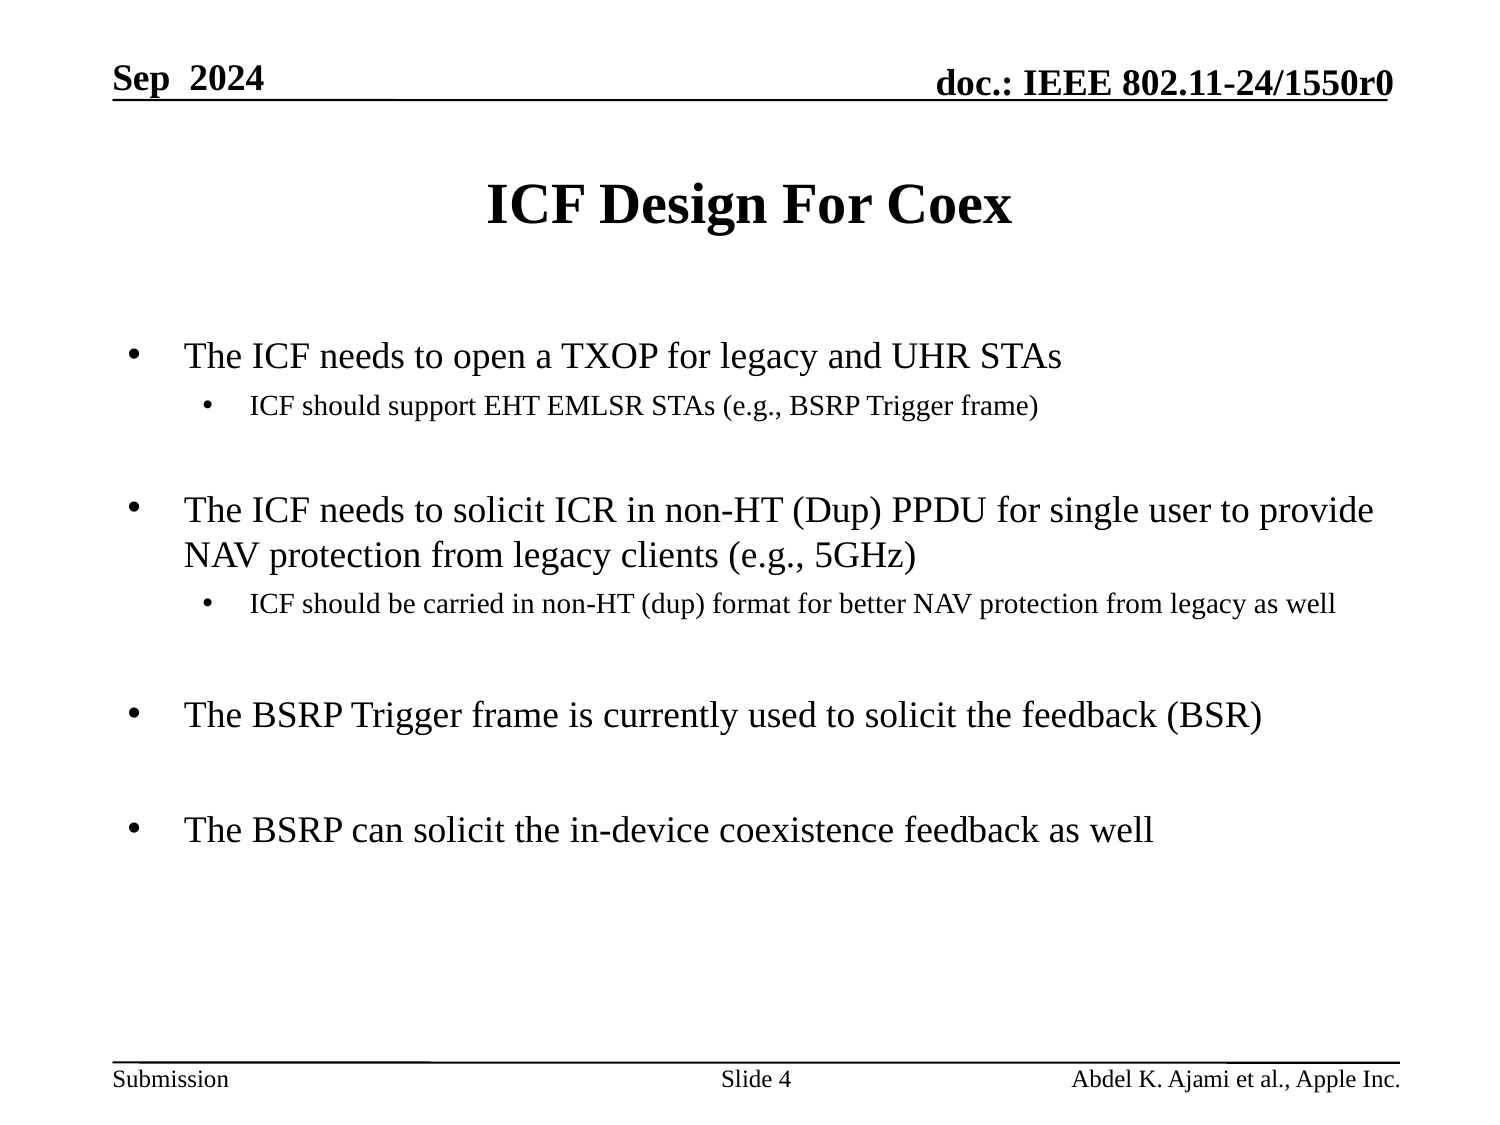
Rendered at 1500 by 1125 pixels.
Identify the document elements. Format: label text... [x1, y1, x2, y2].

footer Abdel K. Ajami et al., Apple Inc. [878, 1061, 1402, 1093]
title ICF Design For Coex [112, 112, 1388, 288]
slide_number Slide 4 [712, 1061, 800, 1123]
list The ICF needs to open a TXOP for legacy and UHR STAs ICF should support EHT EMLSR STAs (e.g., BSRP Trigger frame) The ICF needs to solicit ICR in non-HT (Dup) PPDU for single user to provide NAV protection from legacy clients (e.g., 5GHz) ICF should be carried in non-HT (dup) format for better NAV protection from legacy as well The BSRP Trigger frame is currently used to solicit the feedback (BSR) The BSRP can solicit the in-device coexistence feedback as well [112, 293, 1468, 842]
